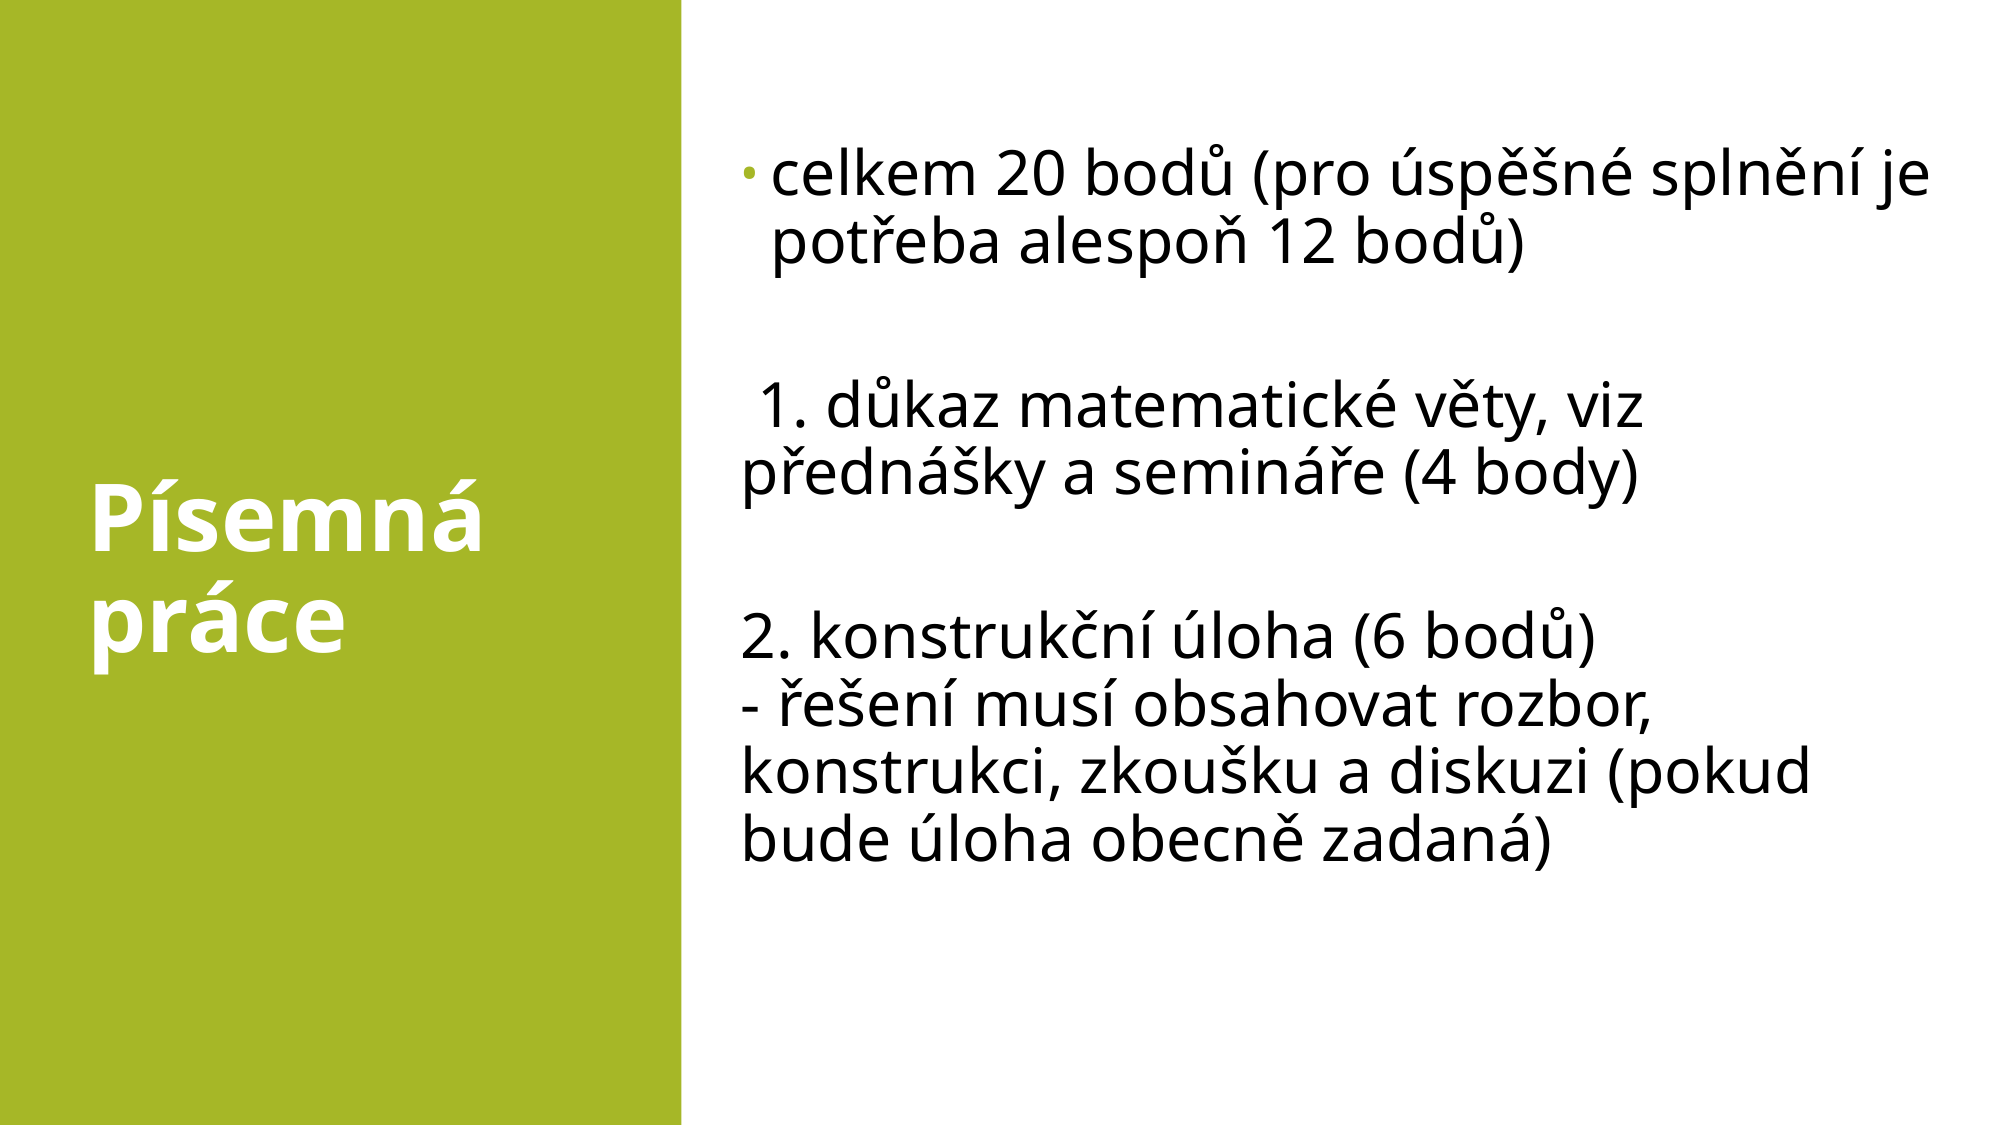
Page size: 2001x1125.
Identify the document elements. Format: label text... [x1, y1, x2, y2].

list celkem 20 bodů (pro úspěšné splnění je potřeba alespoň 12 bodů) 1. důkaz matematické věty, viz přednášky a semináře (4 body) 2. konstrukční úloha (6 bodů) - řešení musí obsahovat rozbor, konstrukci, zkoušku a diskuzi (pokud bude úloha obecně zadaná) [718, 0, 1980, 1116]
text_box [683, 0, 2000, 1125]
title Písemná práce [72, 143, 610, 1000]
text_box [0, 0, 683, 1125]
